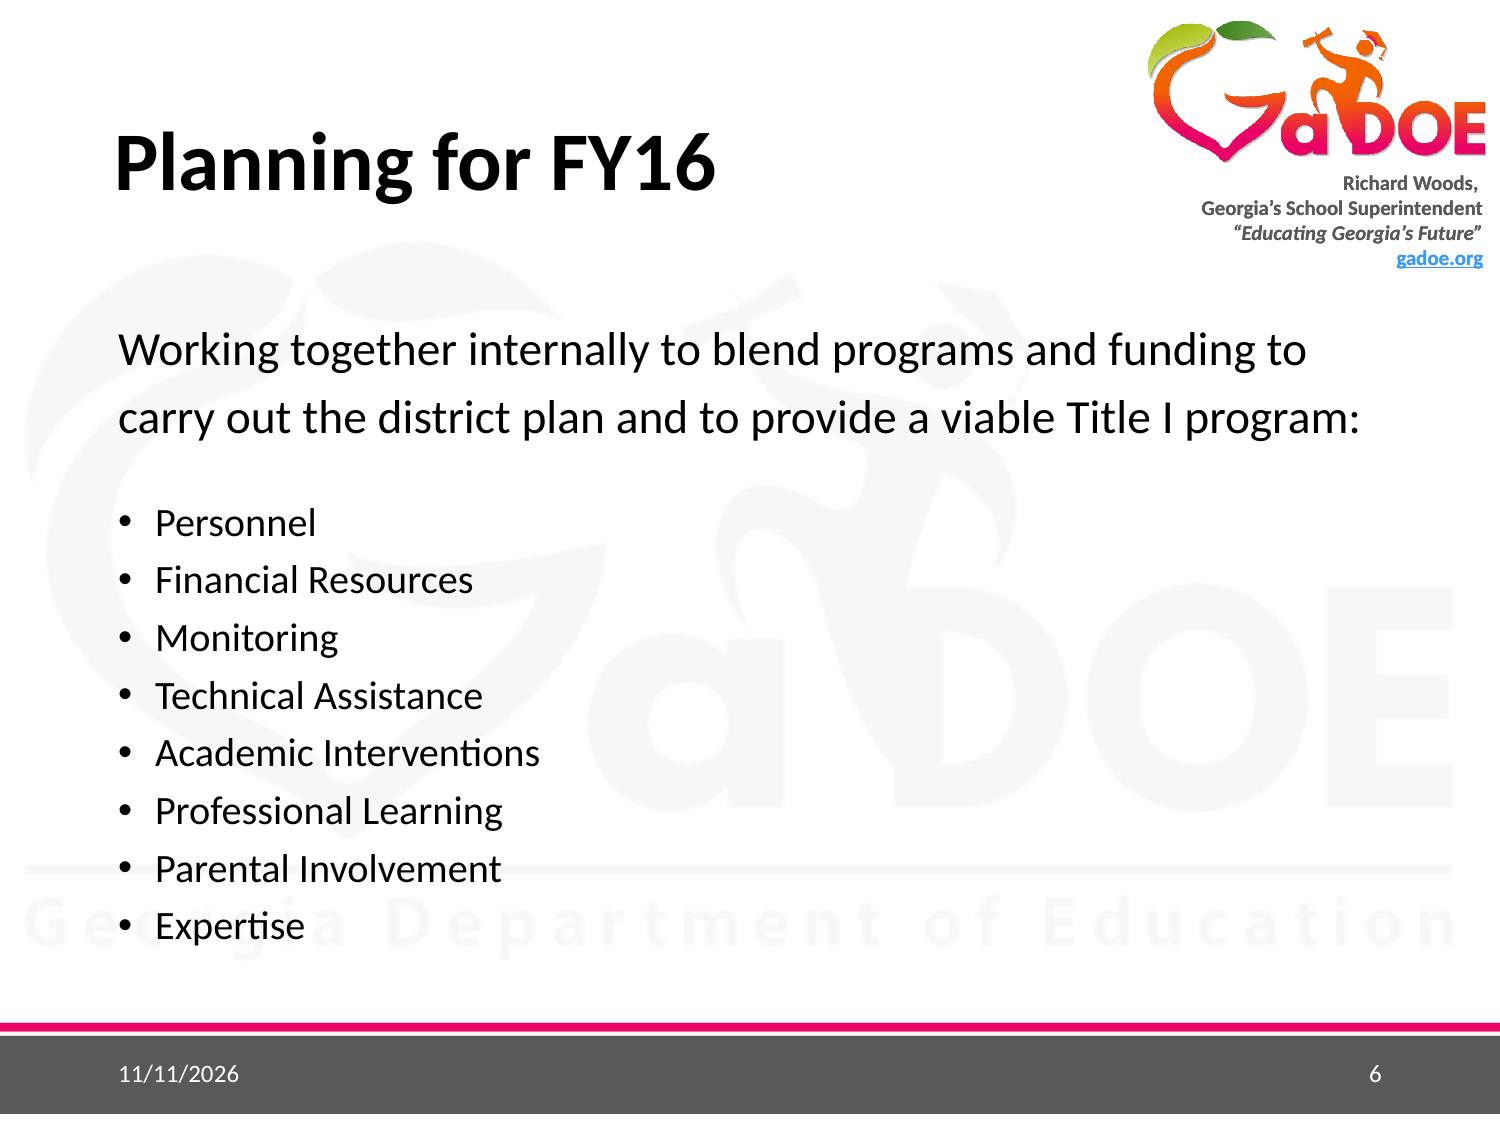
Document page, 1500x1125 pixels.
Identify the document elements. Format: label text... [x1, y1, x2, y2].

list Working together internally to blend programs and funding to carry out the district plan and to provide a viable Title I program: Personnel Financial Resources Monitoring Technical Assistance Academic Interventions Professional Learning Parental Involvement Expertise [103, 299, 1397, 1014]
picture [1135, 8, 1499, 164]
title Planning for FY16 [99, 54, 1136, 273]
slide_number 6 [1059, 1042, 1397, 1103]
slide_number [103, 1042, 441, 1103]
picture [19, 235, 1473, 980]
